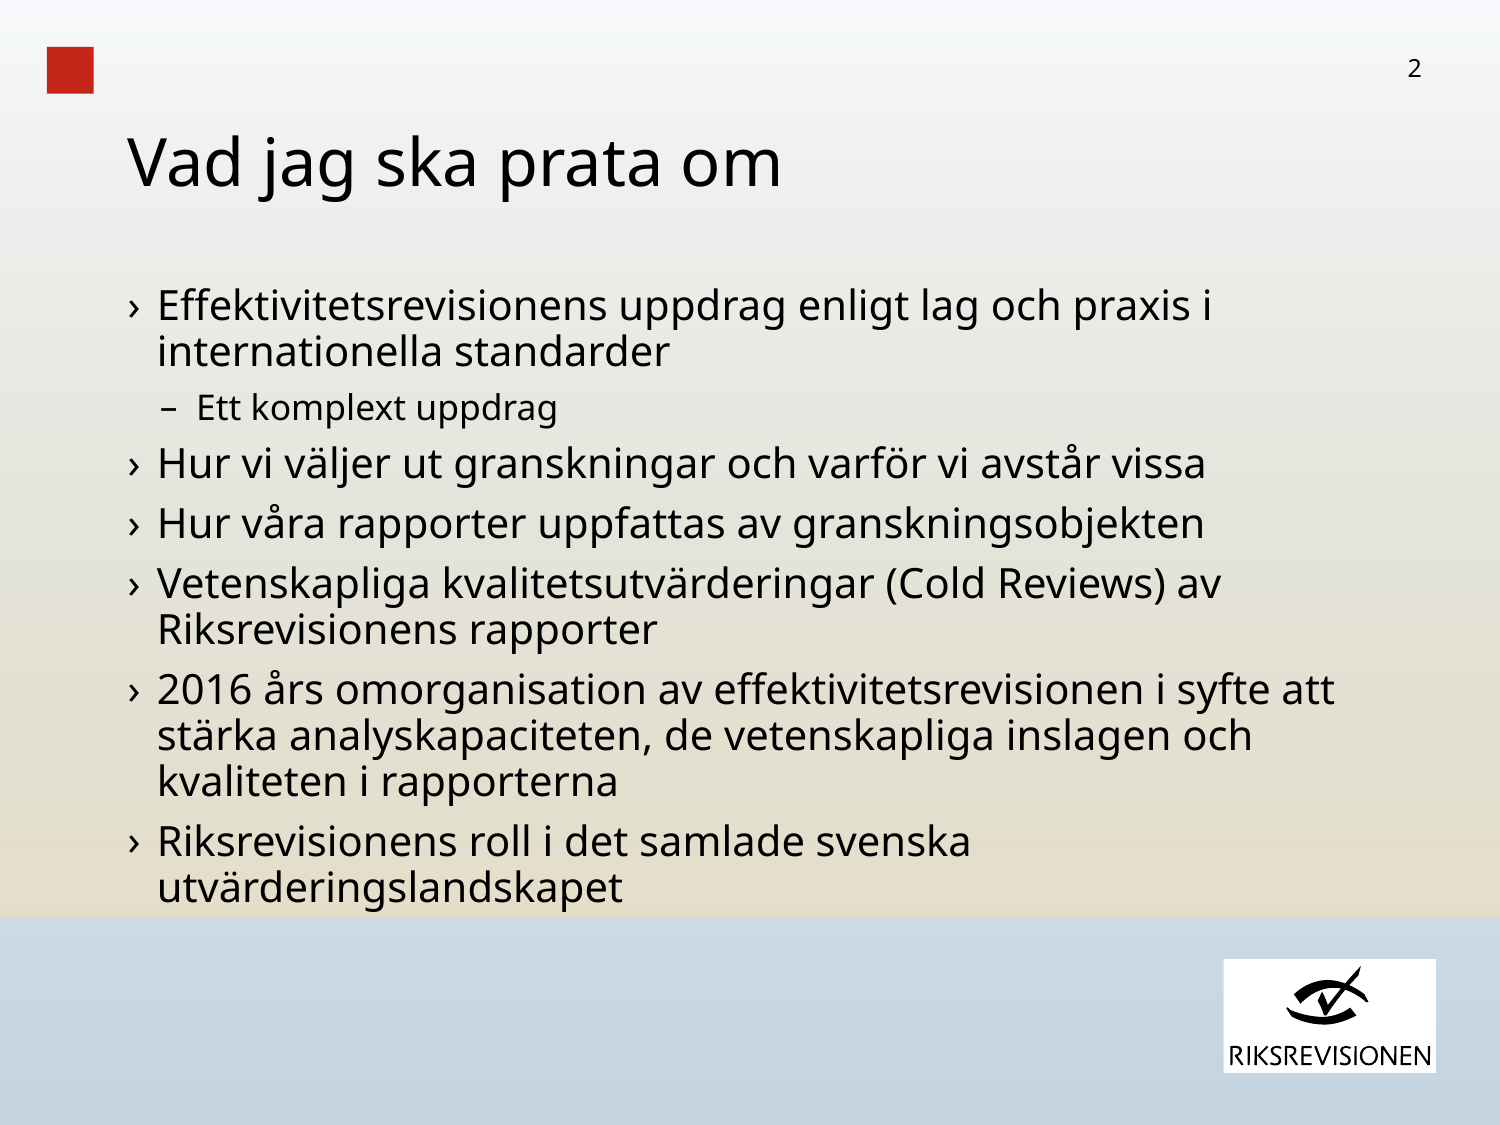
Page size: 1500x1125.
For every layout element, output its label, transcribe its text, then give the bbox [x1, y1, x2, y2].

title Vad jag ska prata om [112, 121, 1422, 228]
list Effektivitetsrevisionens uppdrag enligt lag och praxis i internationella standarder Ett komplext uppdrag Hur vi väljer ut granskningar och varför vi avstår vissa Hur våra rapporter uppfattas av granskningsobjekten Vetenskapliga kvalitetsutvärderingar (Cold Reviews) av Riksrevisionens rapporter 2016 års omorganisation av effektivitetsrevisionen i syfte att stärka analyskapaciteten, de vetenskapliga inslagen och kvaliteten i rapporterna Riksrevisionens roll i det samlade svenska utvärderingslandskapet [112, 275, 1422, 913]
slide_number 2 [1370, 39, 1422, 99]
